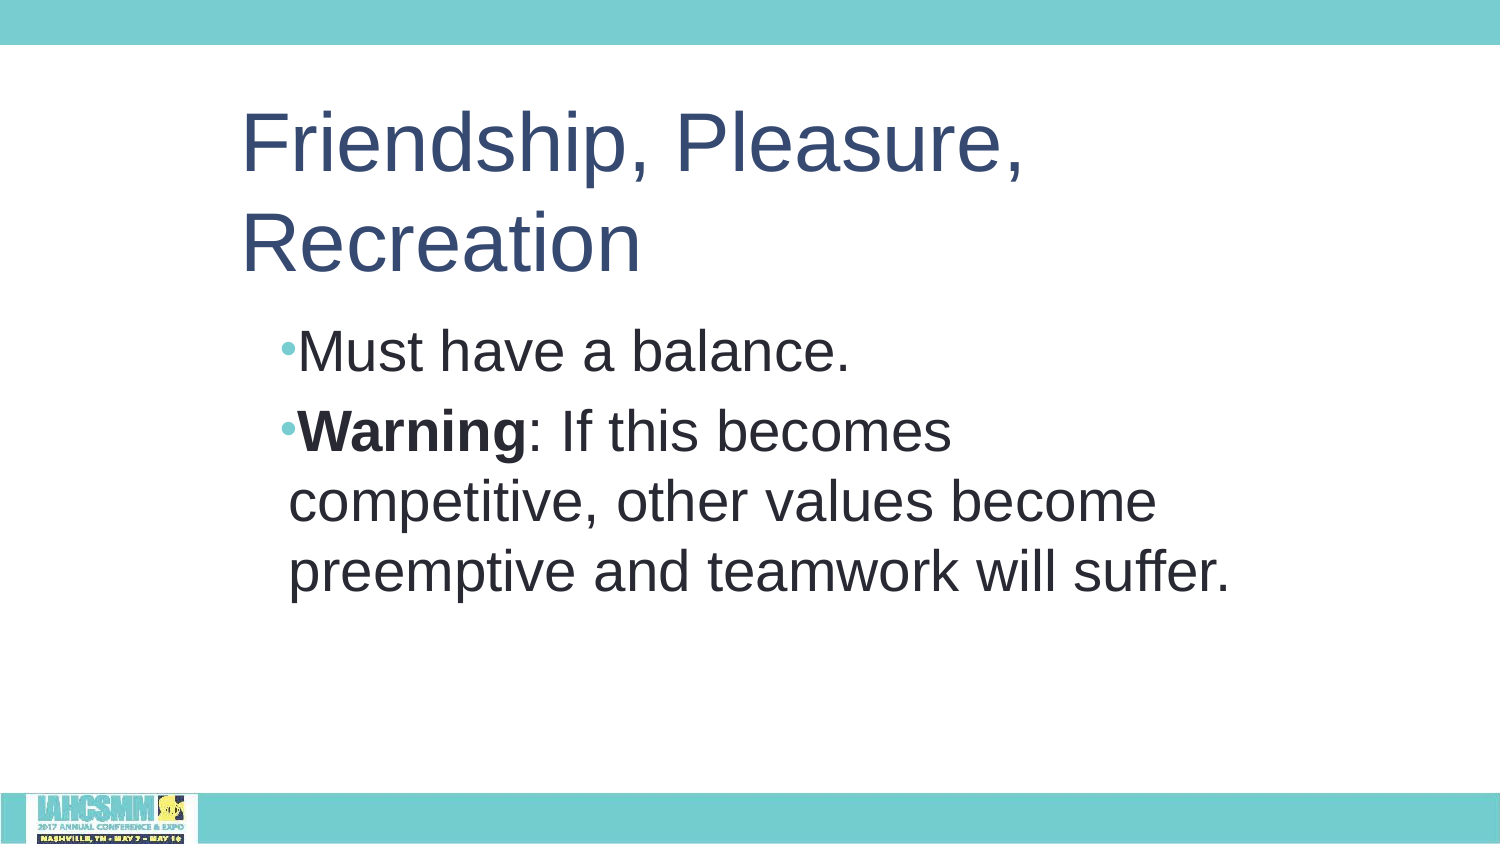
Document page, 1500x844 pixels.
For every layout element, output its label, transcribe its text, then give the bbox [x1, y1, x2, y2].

title Friendship, Pleasure, Recreation [225, 106, 1272, 270]
picture [0, 56, 1500, 844]
list Must have a balance. Warning: If this becomes competitive, other values become preemptive and teamwork will suffer. [243, 298, 1257, 711]
